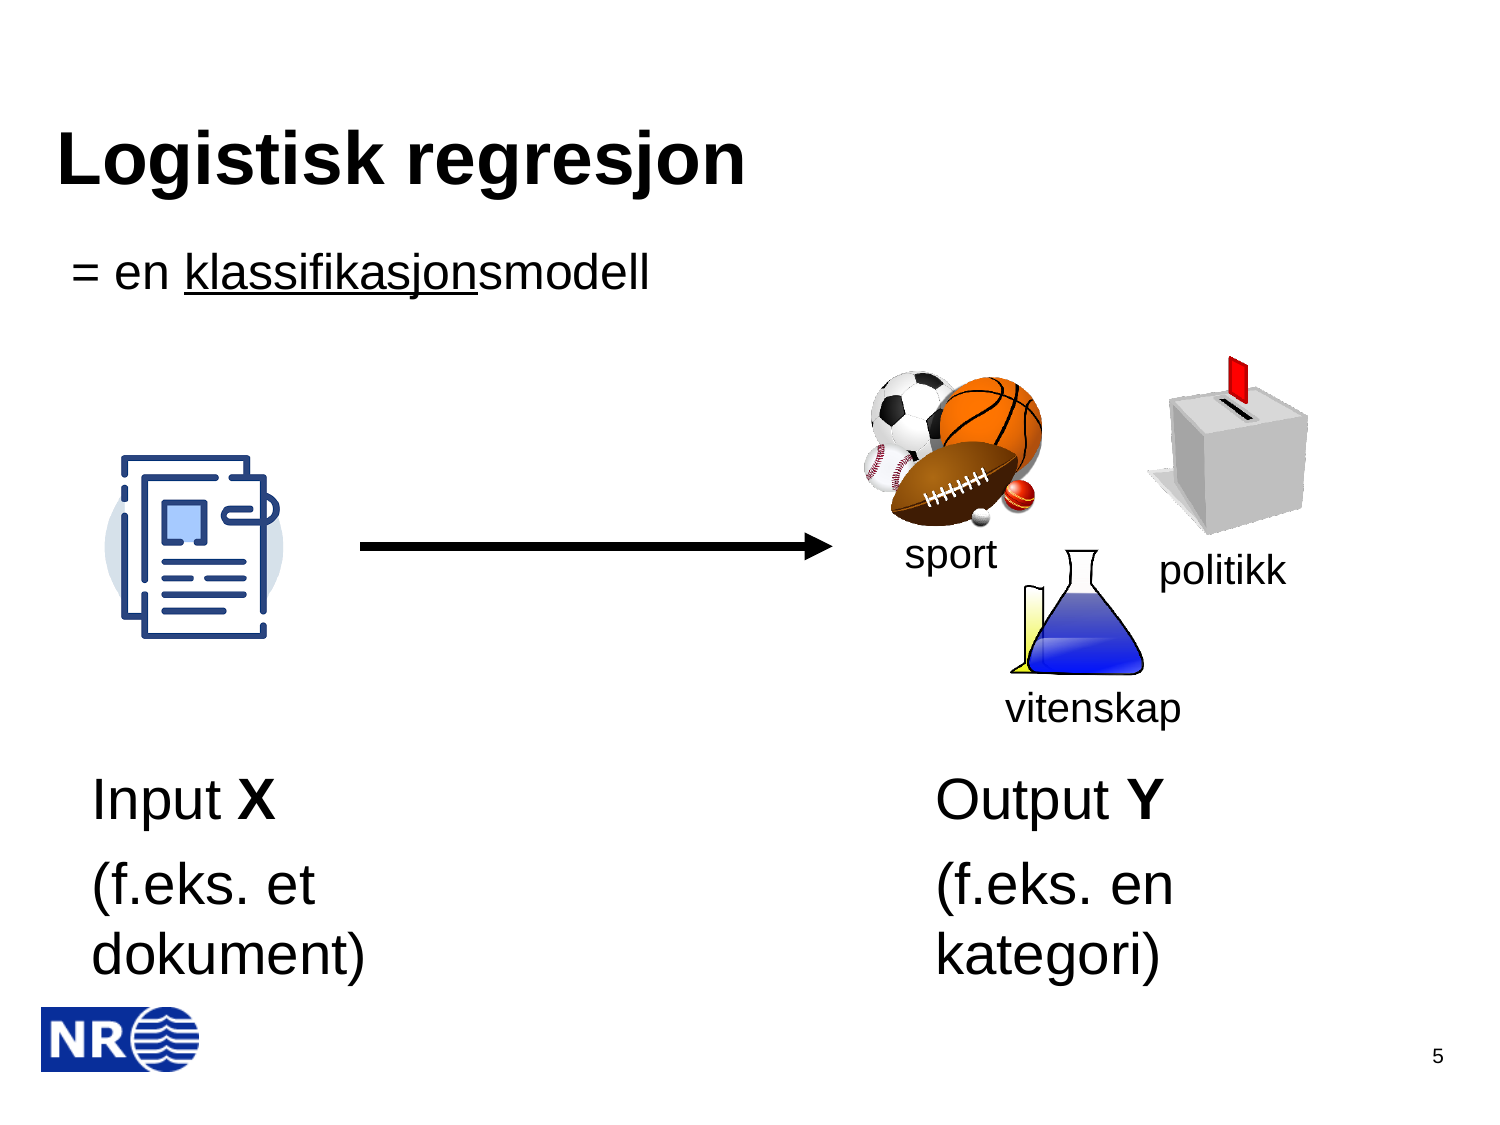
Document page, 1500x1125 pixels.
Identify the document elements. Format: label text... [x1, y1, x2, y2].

list = en klassifikasjonsmodell [56, 231, 955, 315]
title Logistisk regresjon [41, 42, 1459, 209]
slide_number 5 [1394, 1035, 1459, 1083]
picture [41, 1007, 199, 1072]
picture [88, 441, 299, 652]
text_box Output Y (f.eks. en kategori) [920, 753, 1263, 994]
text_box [858, 354, 1395, 739]
text_box Input X (f.eks. et dokument) [76, 753, 420, 994]
